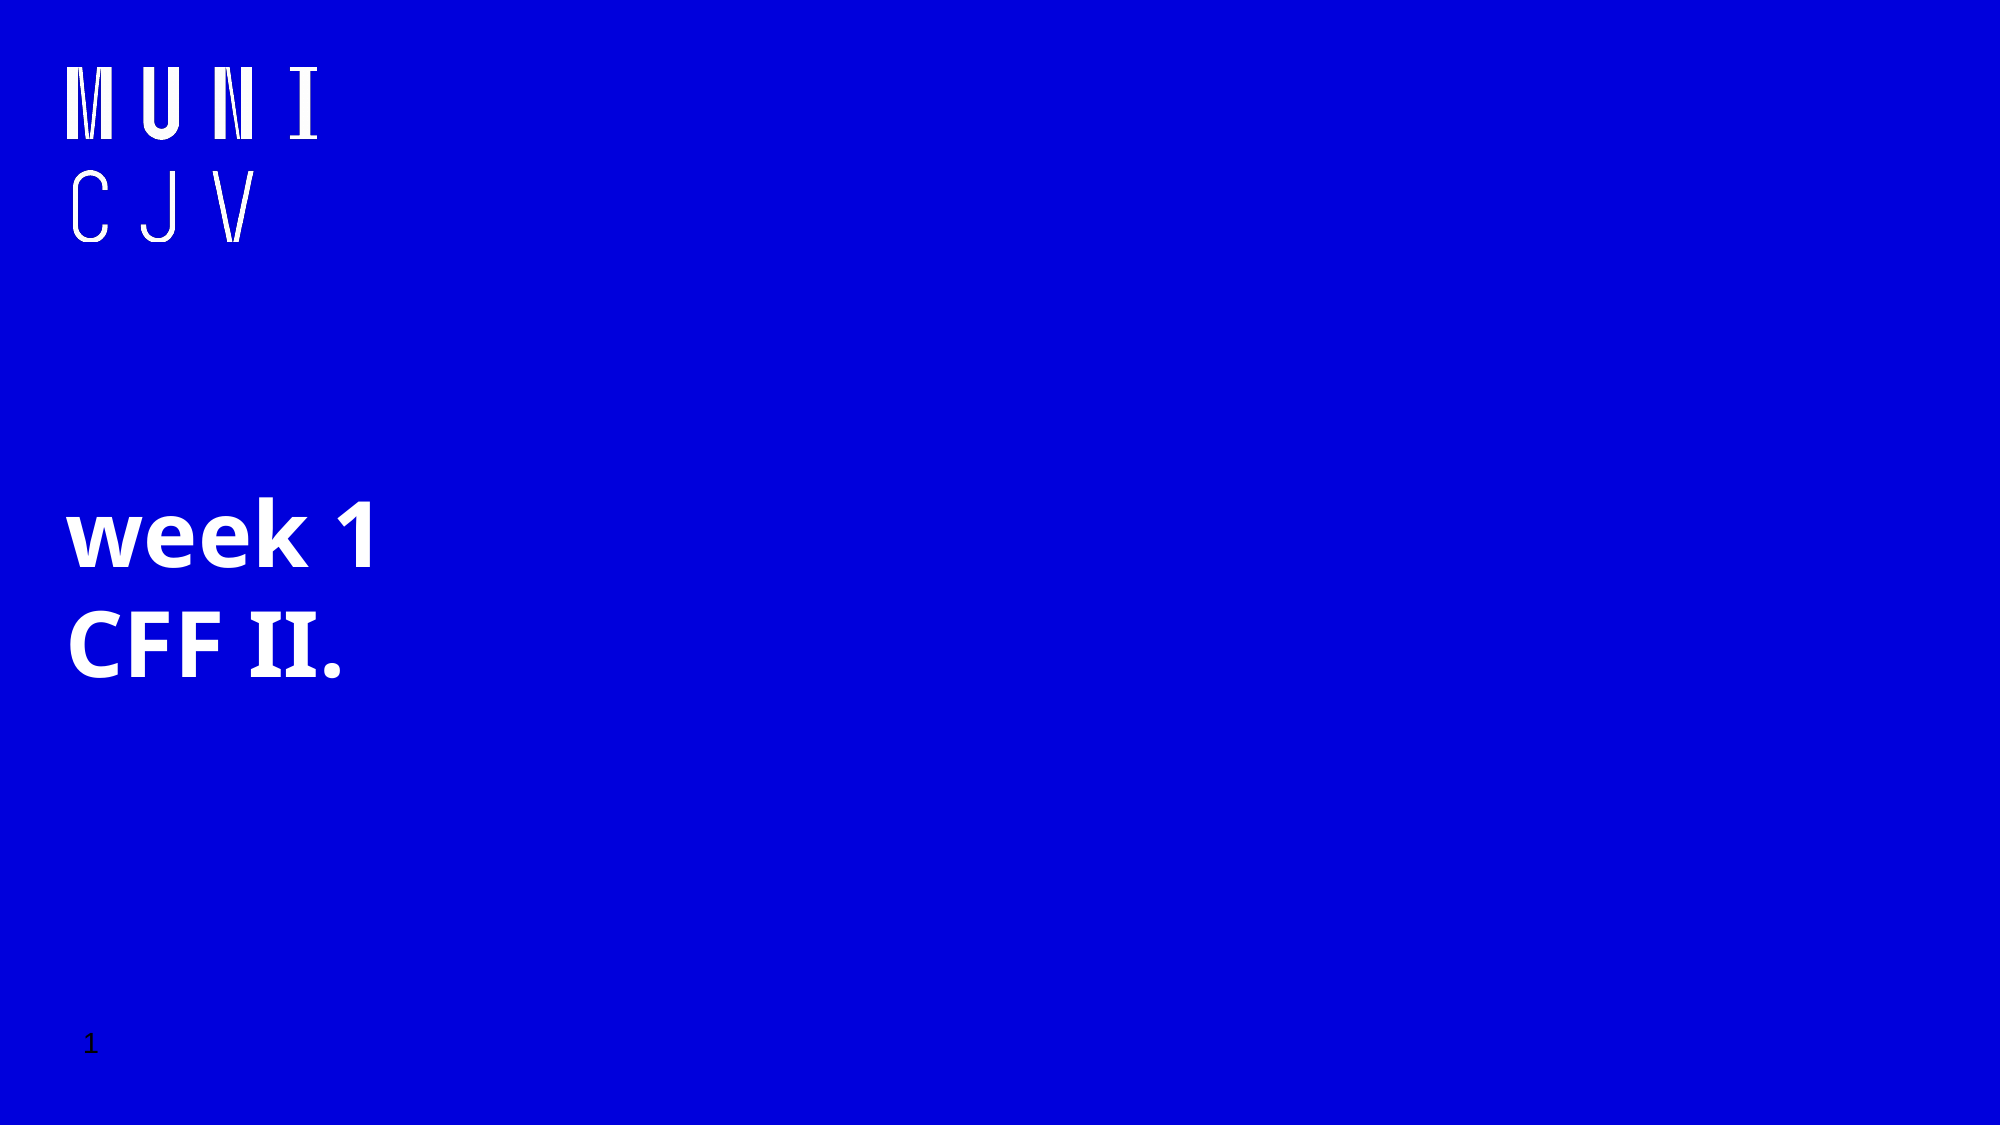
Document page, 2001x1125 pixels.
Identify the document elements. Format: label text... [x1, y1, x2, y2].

slide_number 1 [67, 1021, 110, 1063]
picture [67, 67, 317, 242]
title week 1 CFF II. [65, 475, 1930, 668]
